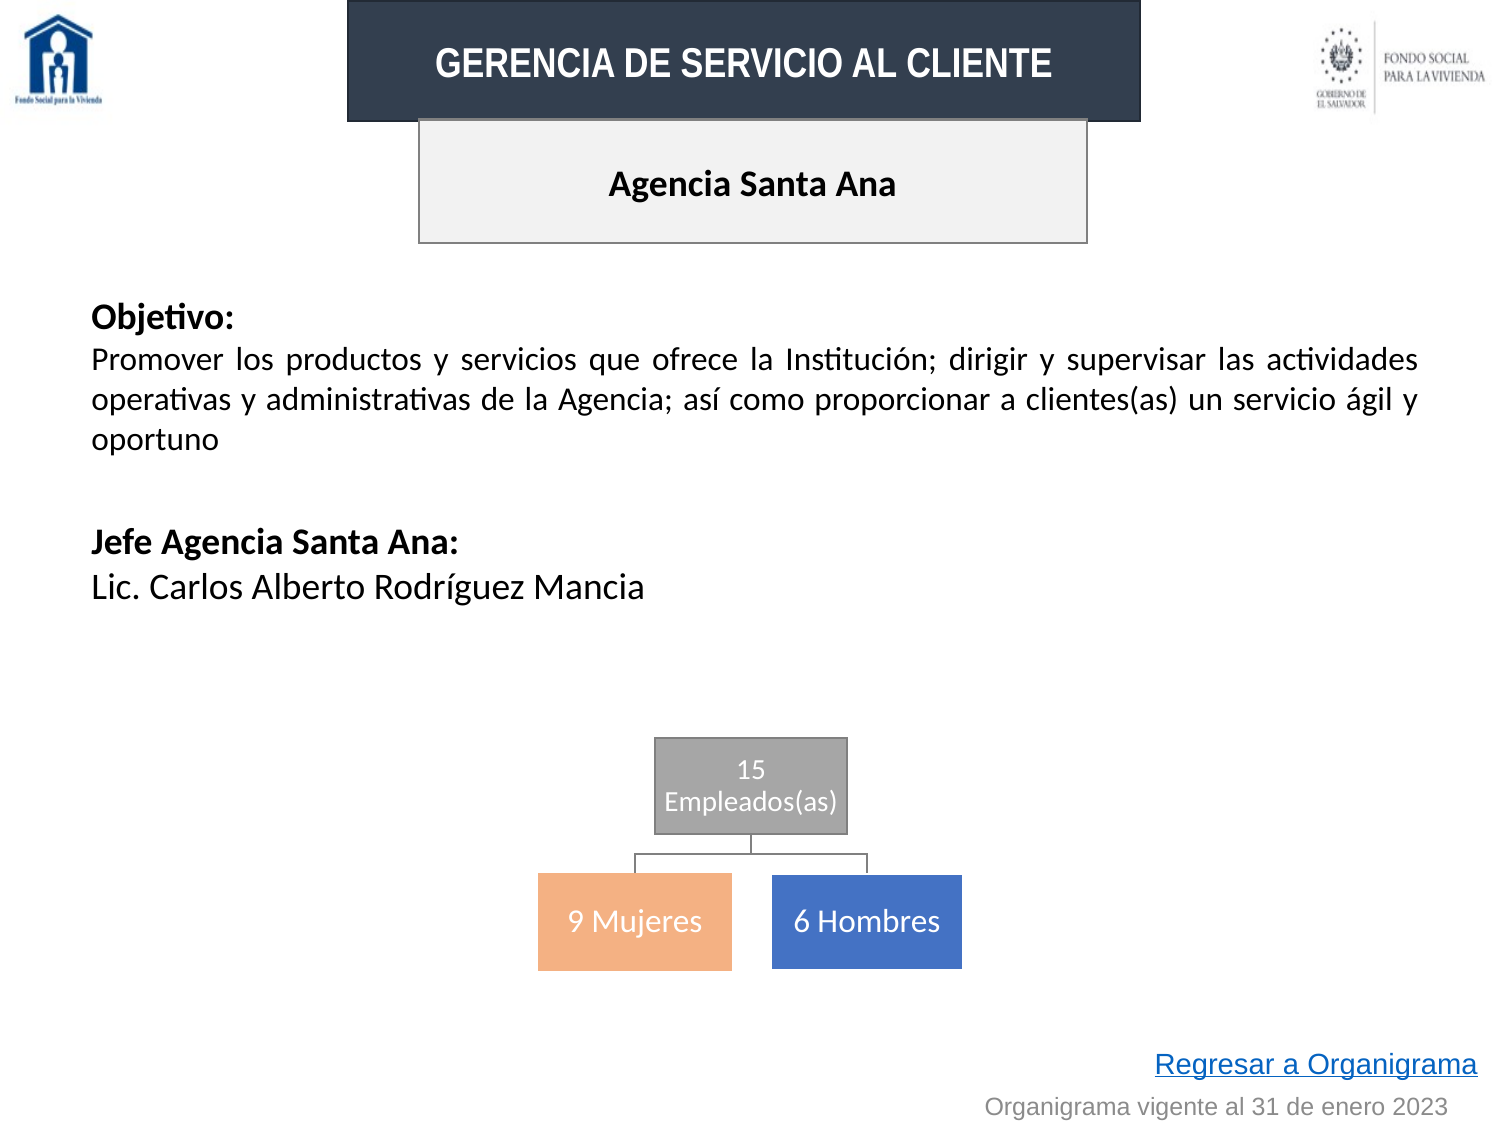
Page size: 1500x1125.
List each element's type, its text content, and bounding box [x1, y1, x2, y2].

text_box Agencia Santa Ana [418, 118, 1088, 244]
text_box Objetivo: Promover los productos y servicios que ofrece la Institución; dirigir y supervisar las actividades operativas y administrativas de la Agencia; así como proporcionar a clientes(as) un servicio ágil y oportuno [76, 284, 1436, 465]
text_box Regresar a Organigrama [1139, 1037, 1500, 1075]
footer Organigrama vigente al 31 de enero 2023 [916, 1075, 1500, 1125]
text_box Jefe Agencia Santa Ana: Lic. Carlos Alberto Rodríguez Mancia [76, 509, 721, 614]
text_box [503, 737, 999, 970]
picture [0, 0, 1500, 1125]
text_box GERENCIA DE SERVICIO AL CLIENTE [347, 0, 1141, 122]
